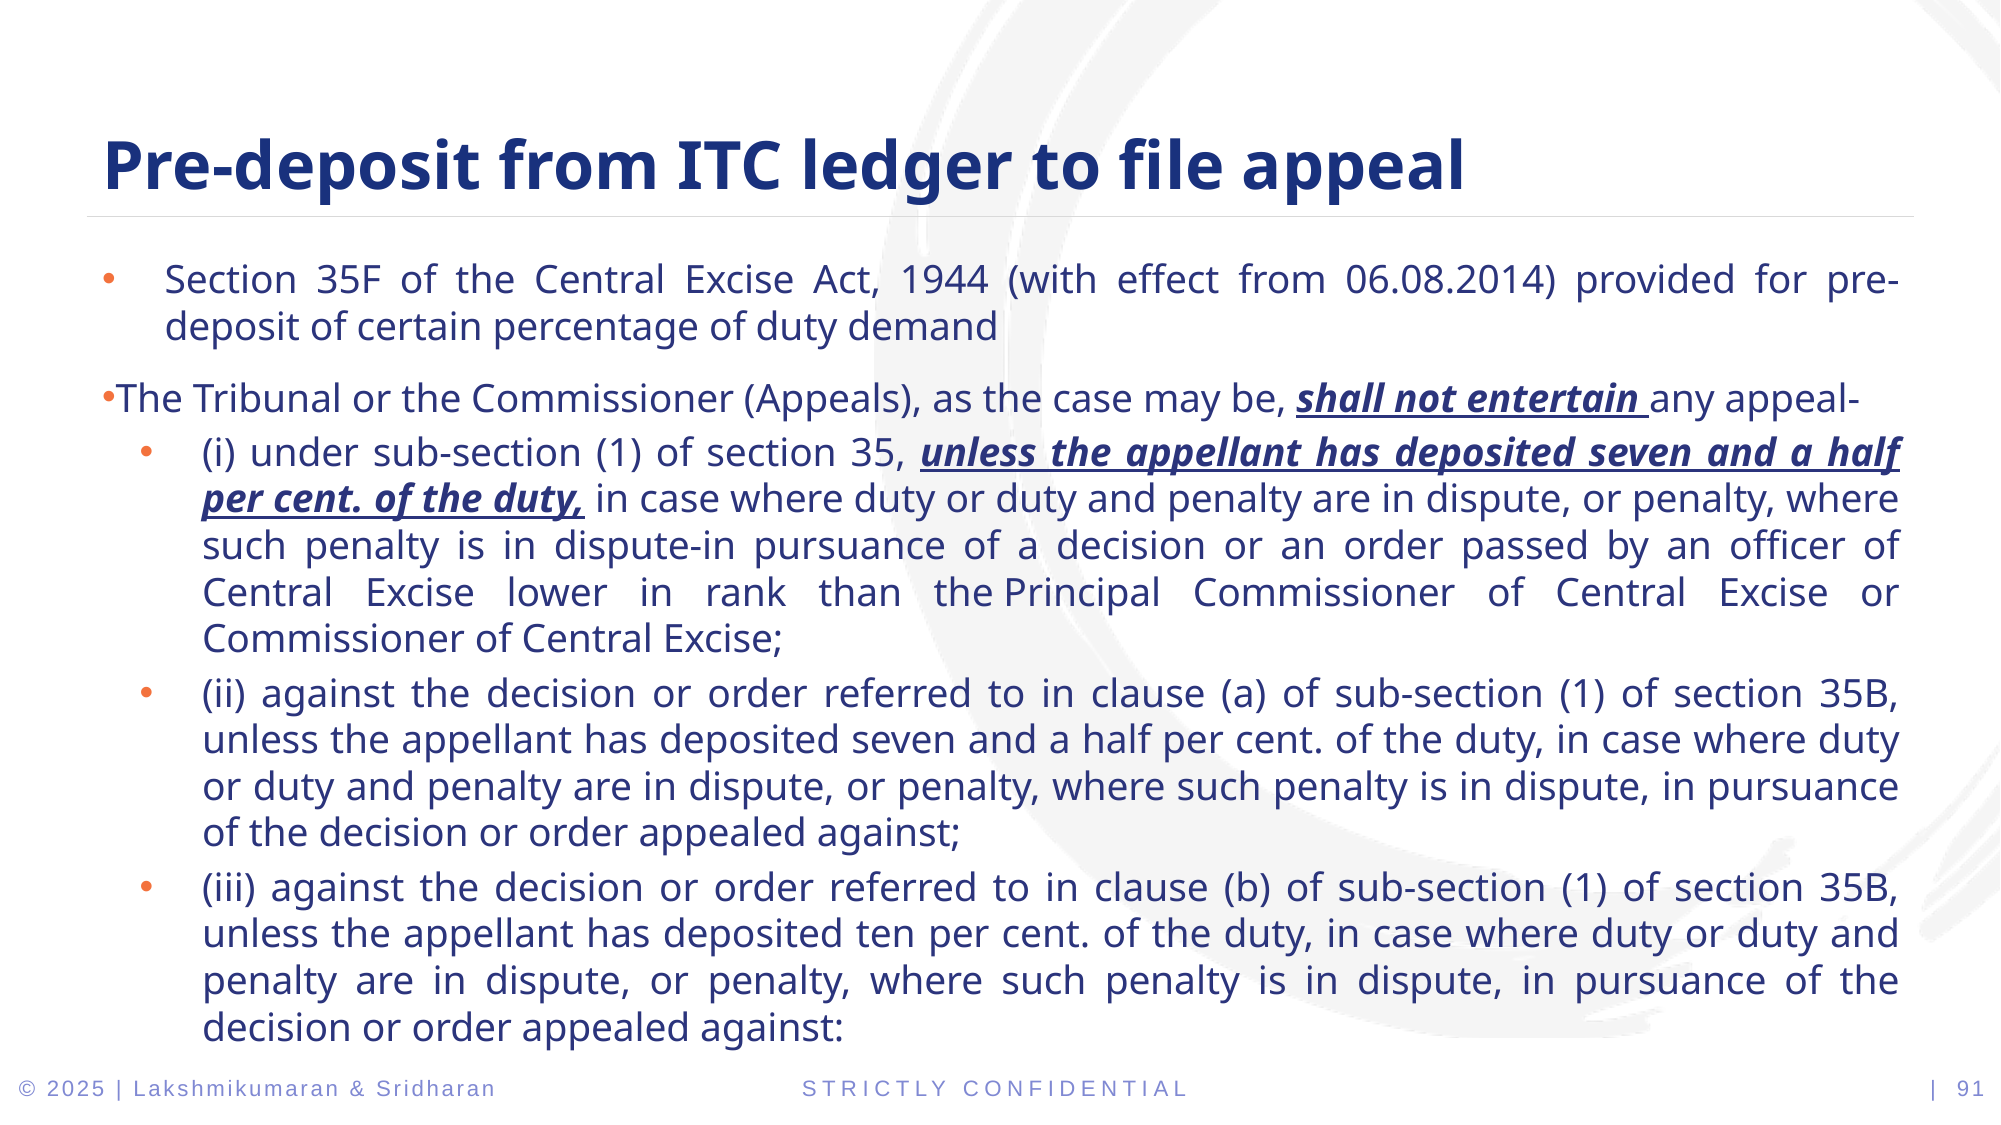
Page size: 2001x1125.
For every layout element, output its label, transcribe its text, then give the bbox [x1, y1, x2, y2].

list Section 35F of the Central Excise Act, 1944 (with effect from 06.08.2014) provided for pre-deposit of certain percentage of duty demand The Tribunal or the Commissioner (Appeals), as the case may be, shall not entertain any appeal- (i) under sub-section (1) of section 35, unless the appellant has deposited seven and a half per cent. of the duty, in case where duty or duty and penalty are in dispute, or penalty, where such penalty is in dispute-in pursuance of a decision or an order passed by an officer of Central Excise lower in rank than the Principal Commissioner of Central Excise or Commissioner of Central Excise; (ii) against the decision or order referred to in clause (a) of sub-section (1) of section 35B, unless the appellant has deposited seven and a half per cent. of the duty, in case where duty or duty and penalty are in dispute, or penalty, where such penalty is in dispute, in pursuance of the decision or order appealed against; (iii) against the decision or order referred to in clause (b) of sub-section (1) of section 35B, unless the appellant has deposited ten per cent. of the duty, in case where duty or duty and penalty are in dispute, or penalty, where such penalty is in dispute, in pursuance of the decision or order appealed against: [87, 247, 1915, 1010]
list Pre-deposit from ITC ledger to file appeal [87, 115, 1915, 242]
